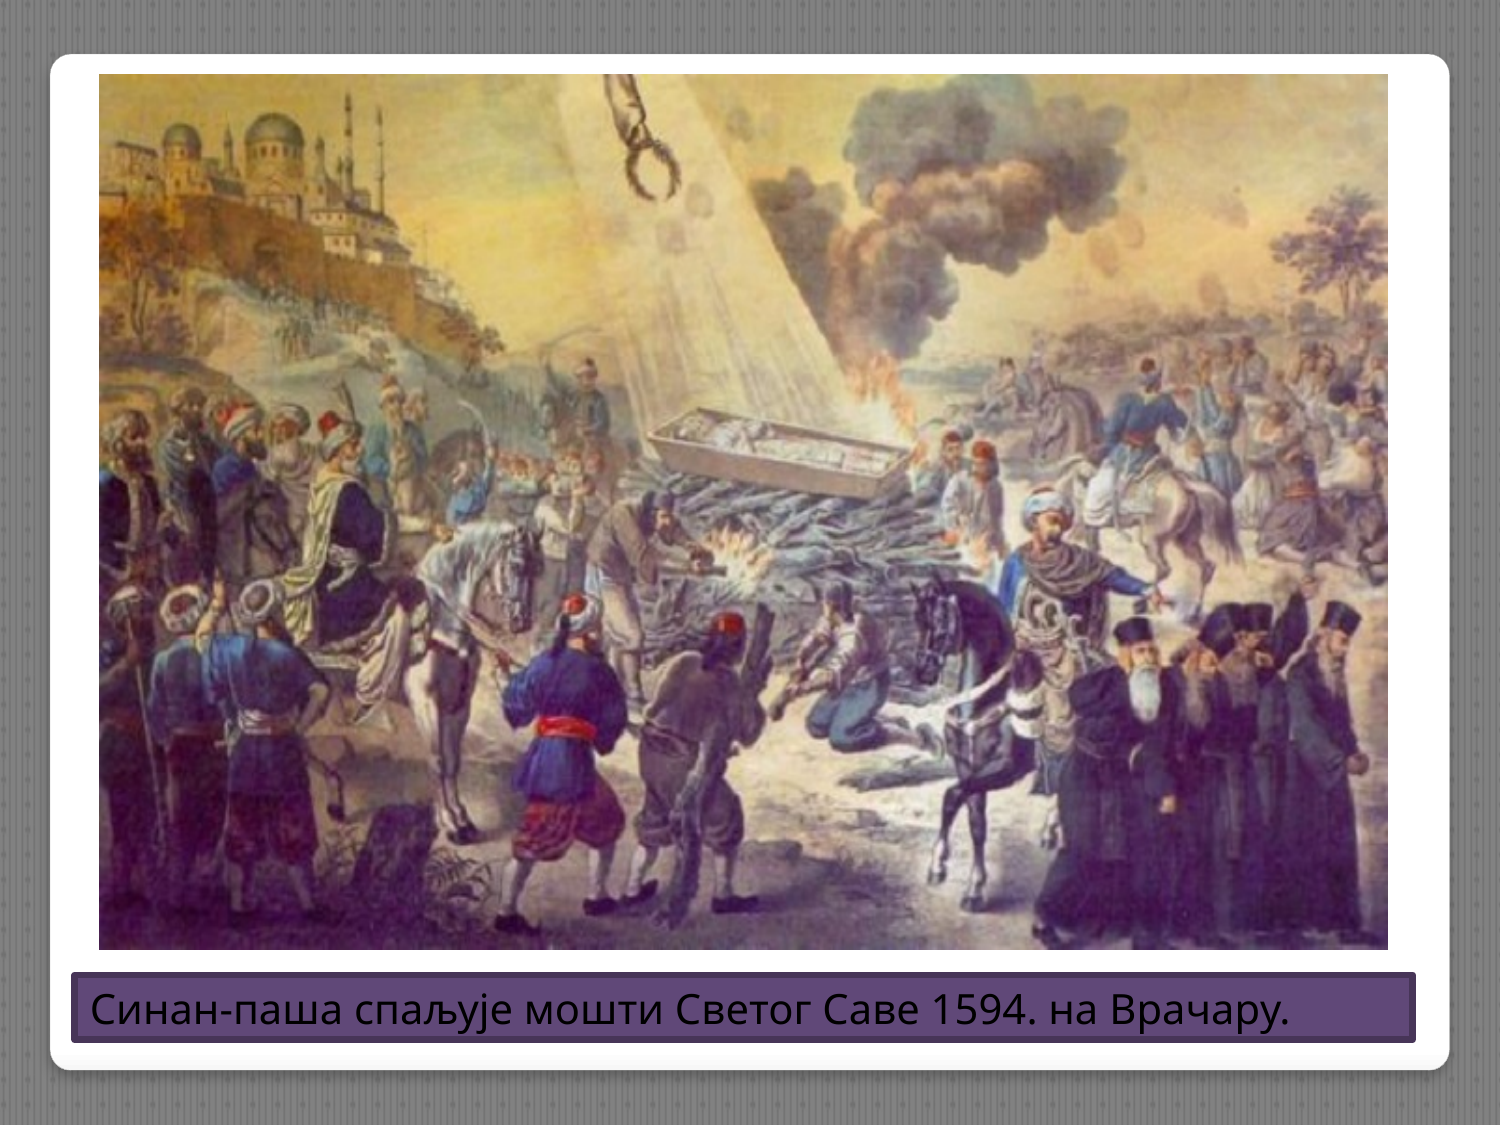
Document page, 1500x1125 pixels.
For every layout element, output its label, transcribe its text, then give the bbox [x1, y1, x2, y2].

picture [99, 74, 1388, 951]
text_box Синан-паша спаљује мошти Светог Саве 1594. на Врачару. [71, 972, 1416, 1043]
